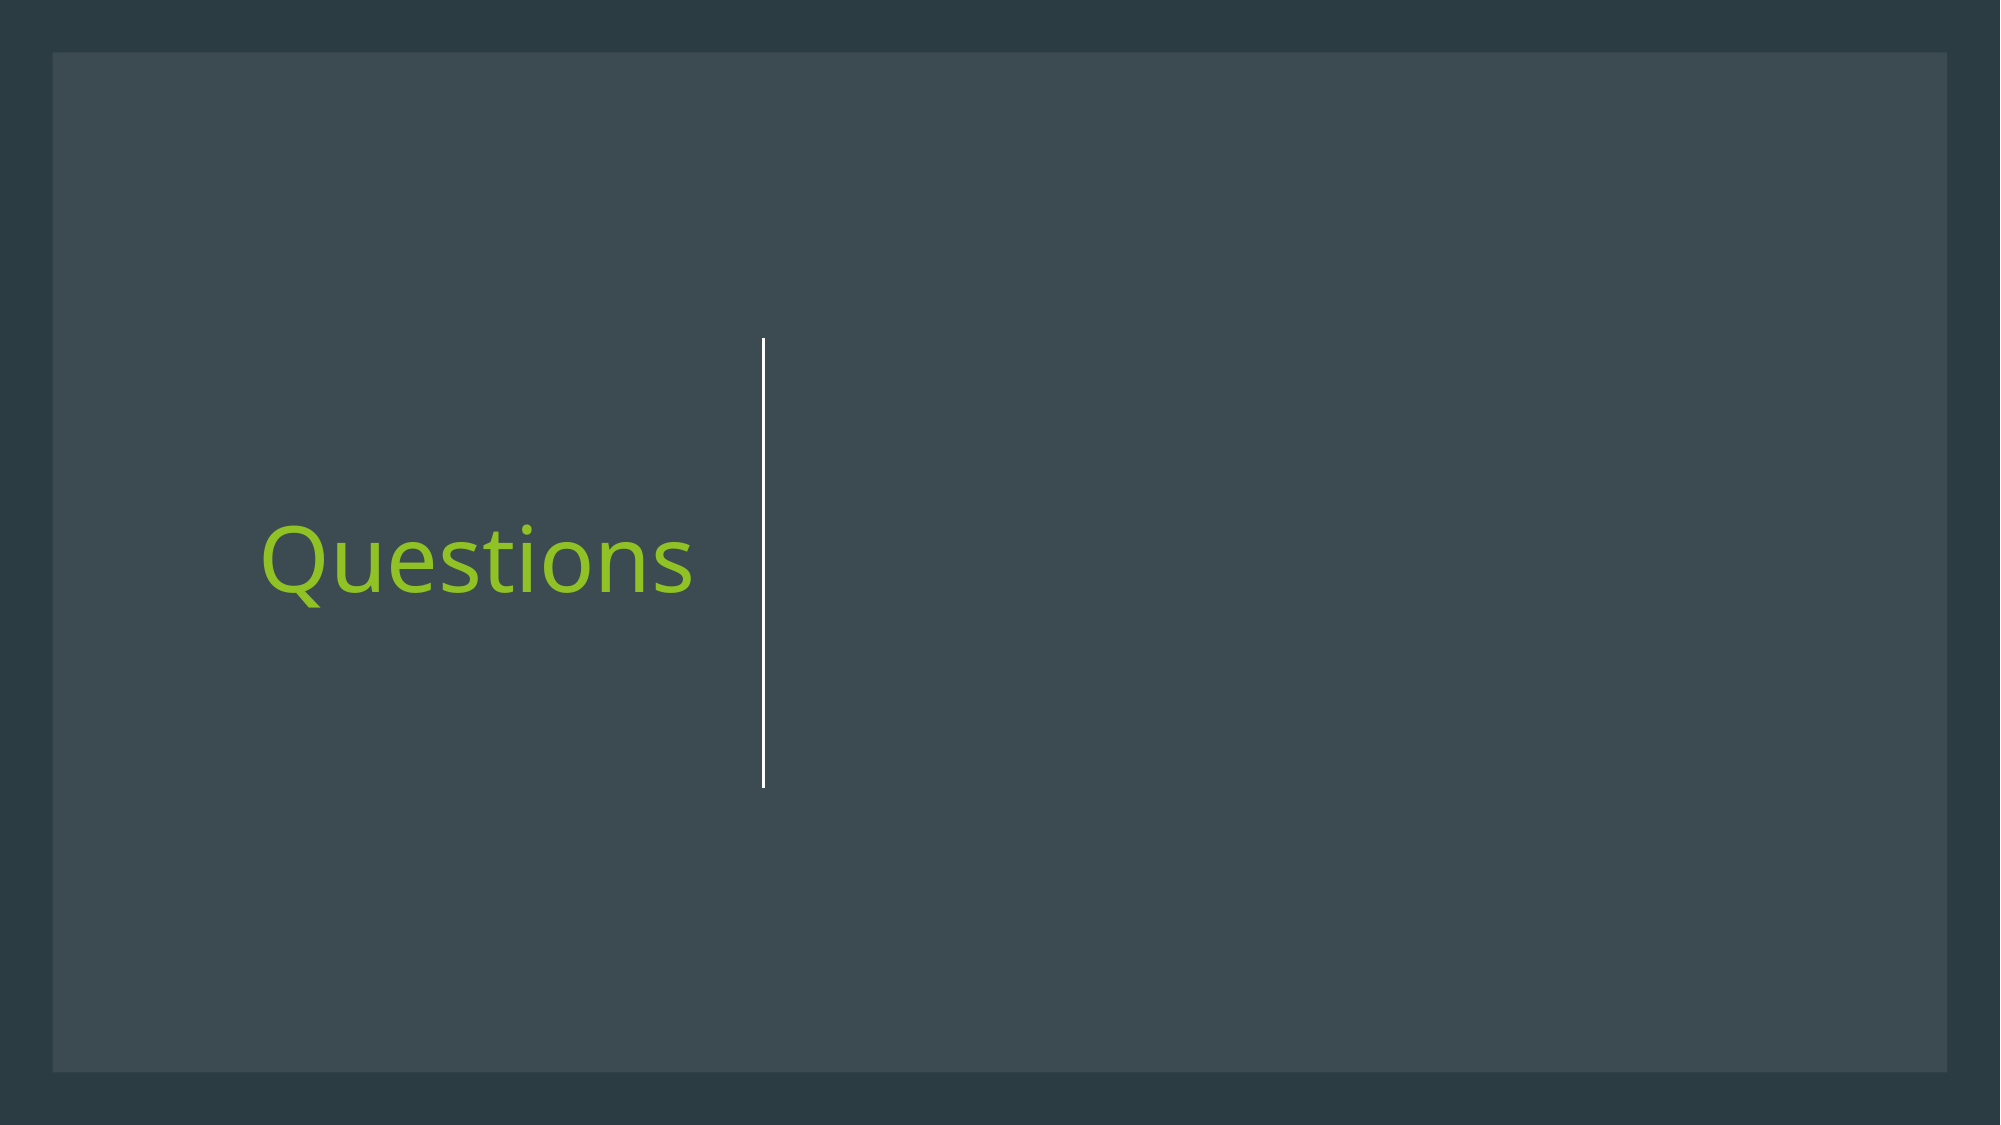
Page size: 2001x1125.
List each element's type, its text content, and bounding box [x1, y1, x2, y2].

text_box [52, 51, 1948, 1073]
title Questions [137, 158, 711, 967]
